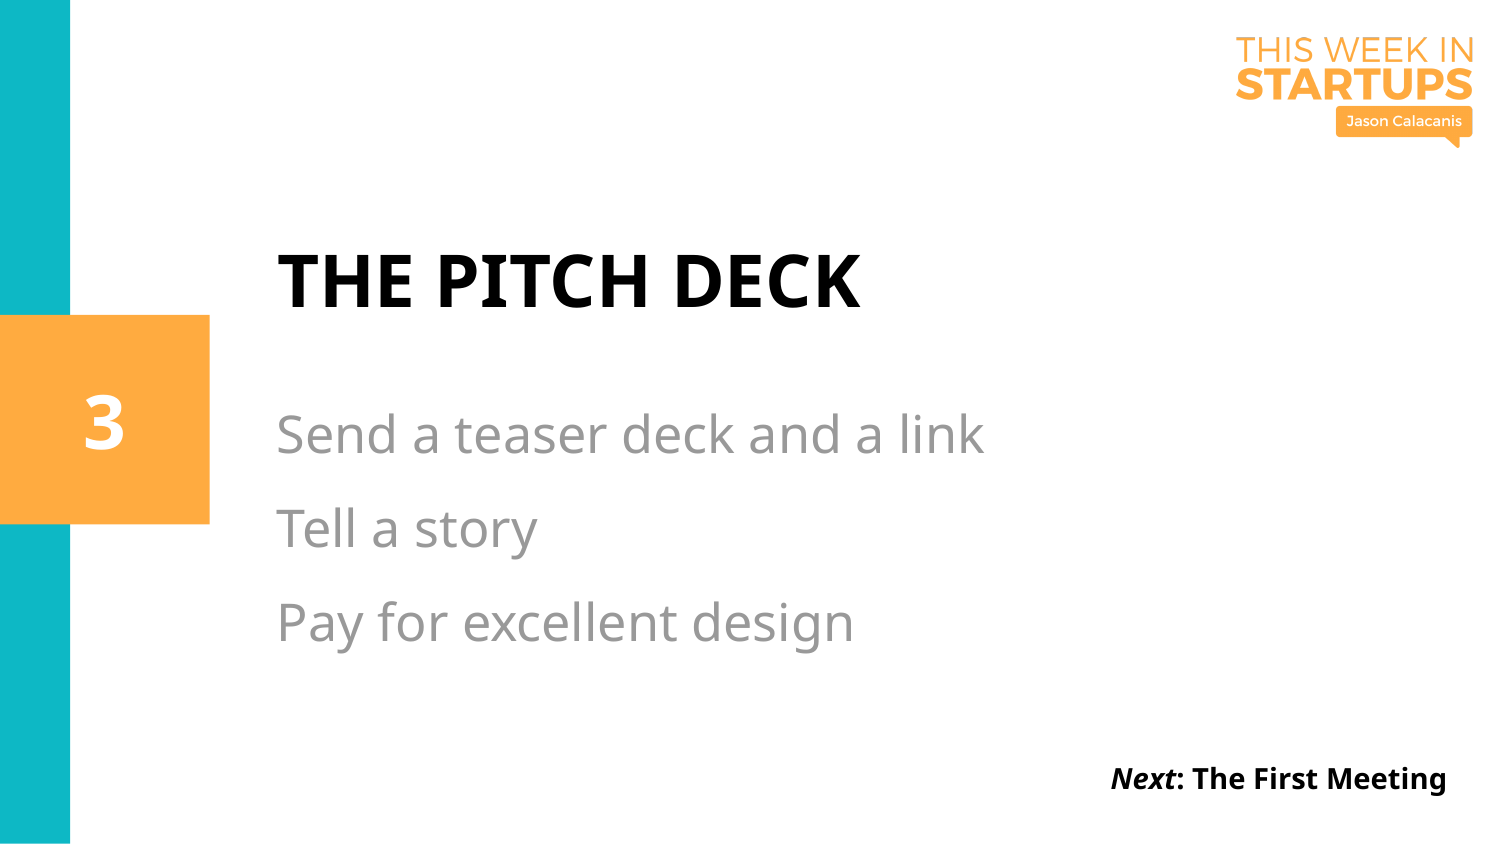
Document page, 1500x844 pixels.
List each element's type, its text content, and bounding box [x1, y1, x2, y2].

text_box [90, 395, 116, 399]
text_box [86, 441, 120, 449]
text_box Send a teaser deck and a link Tell a story Pay for excellent design [261, 378, 1418, 644]
text_box Next: The First Meeting [770, 745, 1463, 821]
picture [1005, 0, 1500, 266]
title 3 [0, 399, 210, 441]
text_box THE PITCH DECK [262, 164, 1500, 379]
